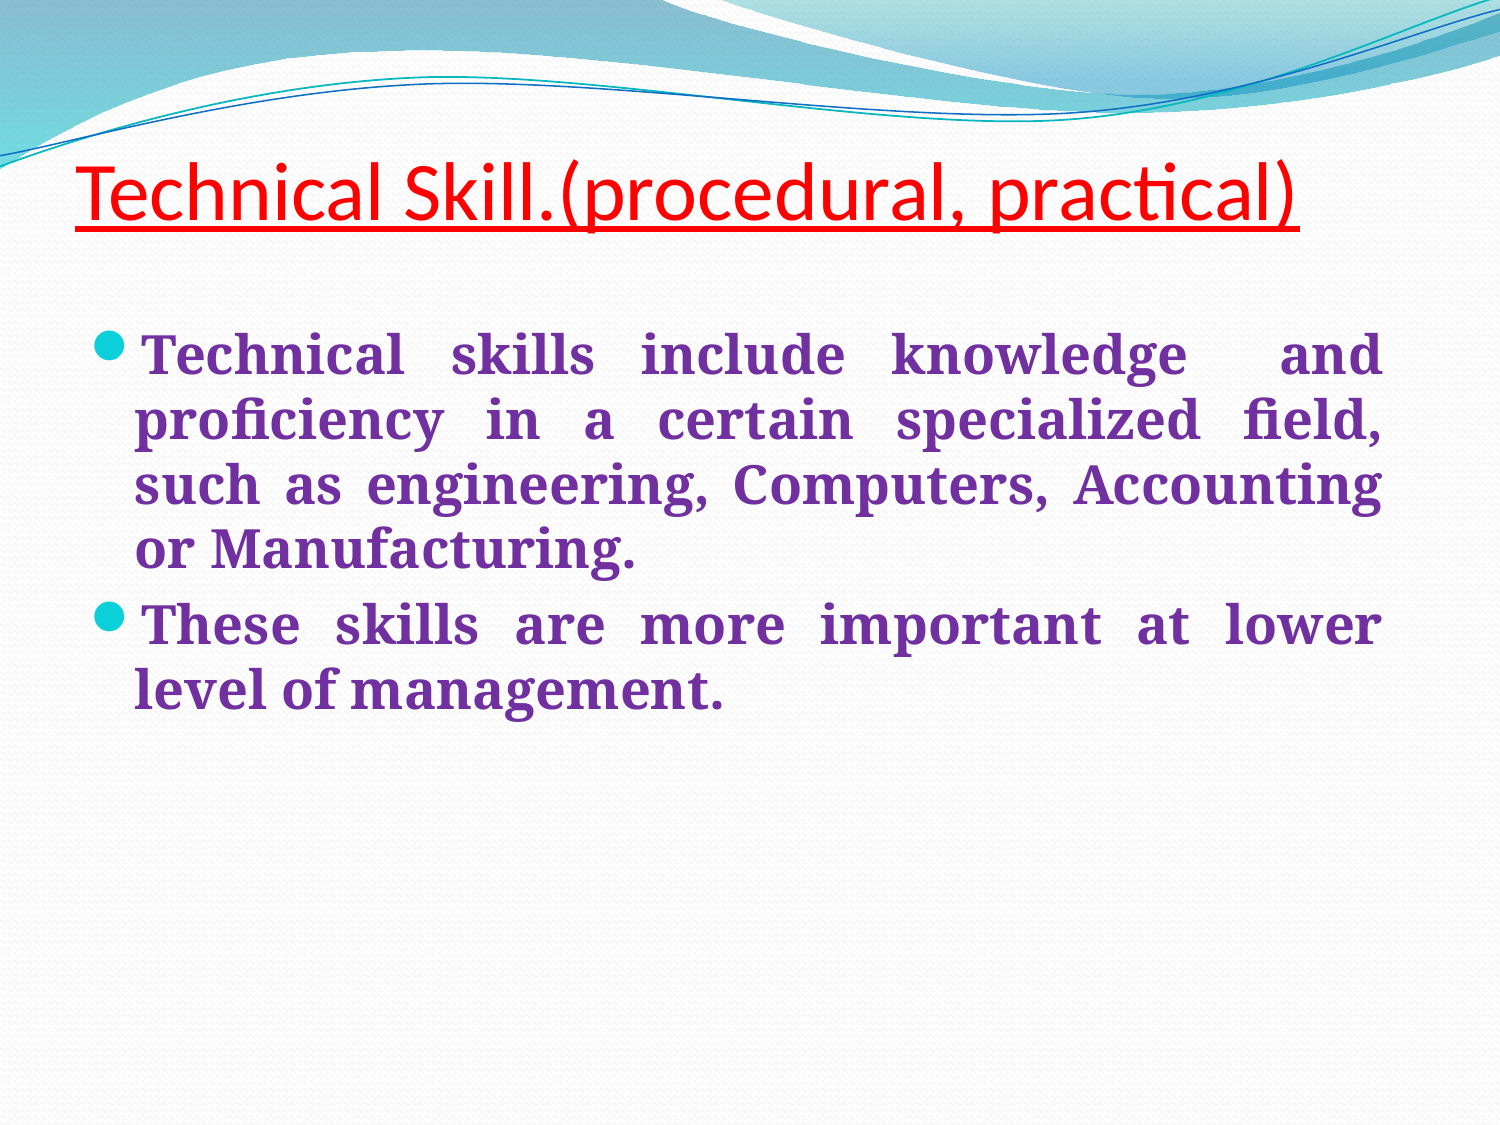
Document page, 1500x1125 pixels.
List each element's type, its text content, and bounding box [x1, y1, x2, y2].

list Technical skills include knowledge and proficiency in a certain specialized field, such as engineering, Computers, Accounting or Manufacturing. These skills are more important at lower level of management. [74, 312, 1401, 1006]
title Technical Skill.(procedural, practical) [74, 44, 1426, 238]
